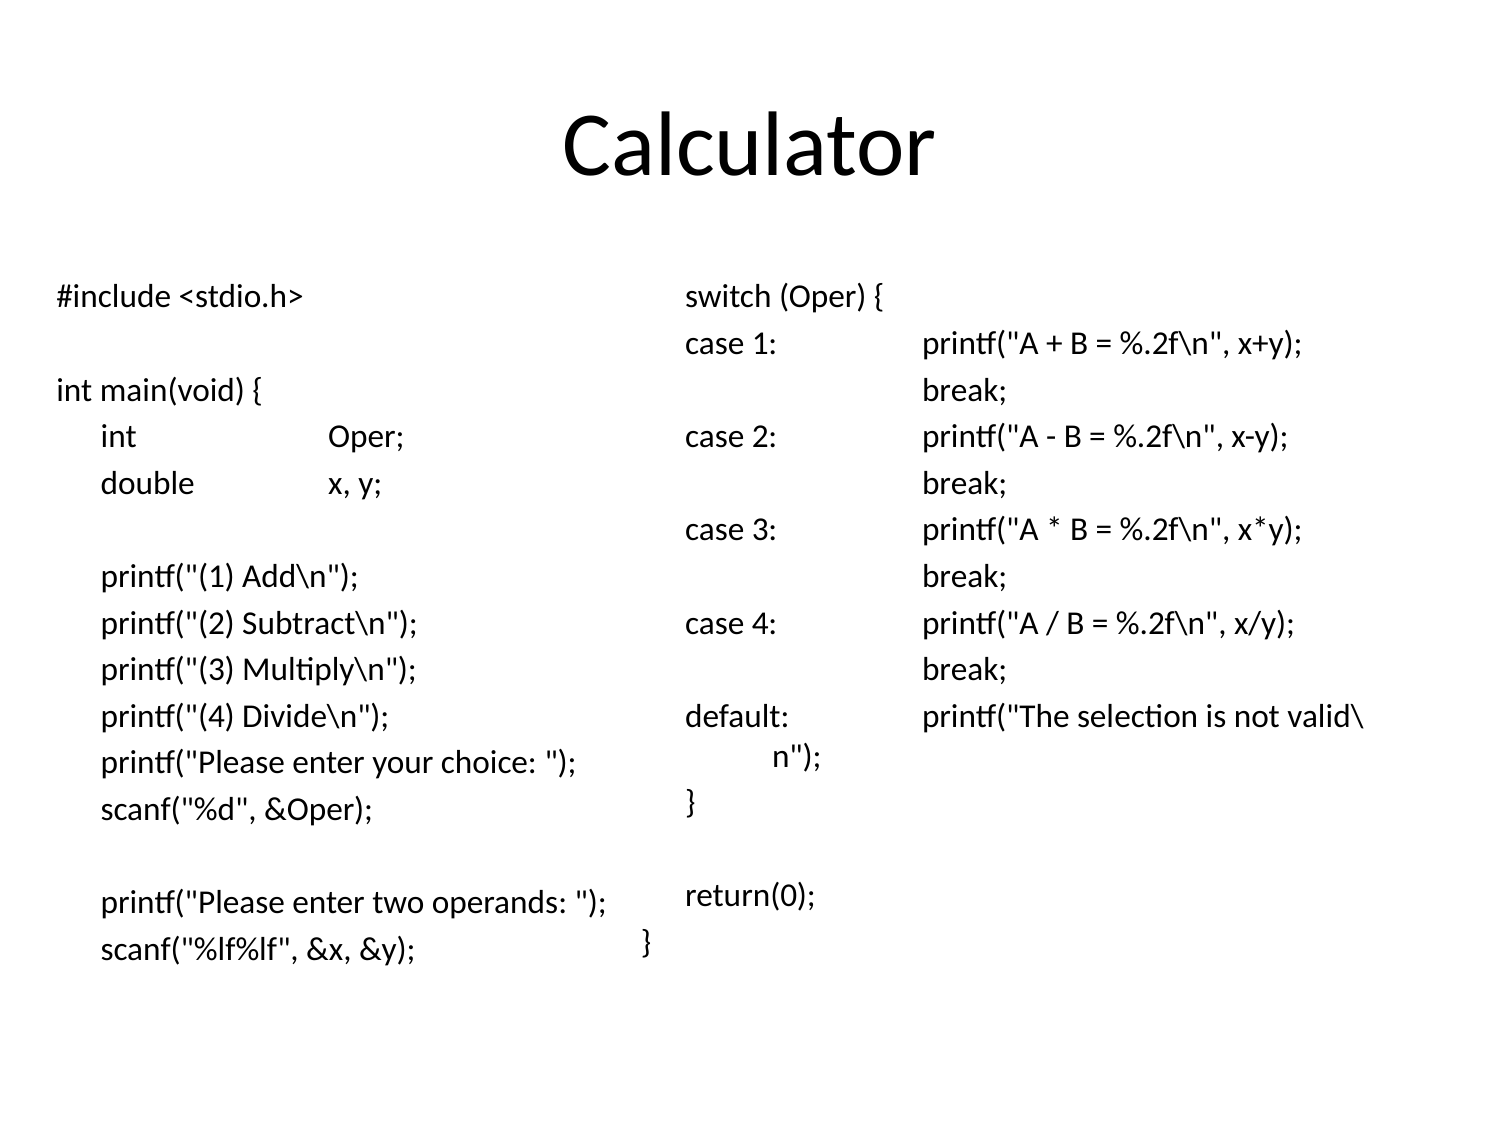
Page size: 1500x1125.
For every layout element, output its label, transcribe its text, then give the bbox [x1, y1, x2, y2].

list #include <stdio.h> int main(void) { int Oper; double x, y; printf("(1) Add\n"); printf("(2) Subtract\n"); printf("(3) Multiply\n"); printf("(4) Divide\n"); printf("Please enter your choice: "); scanf("%d", &Oper); printf("Please enter two operands: "); scanf("%lf%lf", &x, &y); [41, 267, 625, 1010]
text_box switch (Oper) { case 1: printf("A + B = %.2f\n", x+y); break; case 2: printf("A - B = %.2f\n", x-y); break; case 3: printf("A * B = %.2f\n", x*y); break; case 4: printf("A / B = %.2f\n", x/y); break; default: printf("The selection is not valid\n"); } return(0); } [625, 267, 1412, 1010]
title Calculator [75, 45, 1425, 233]
